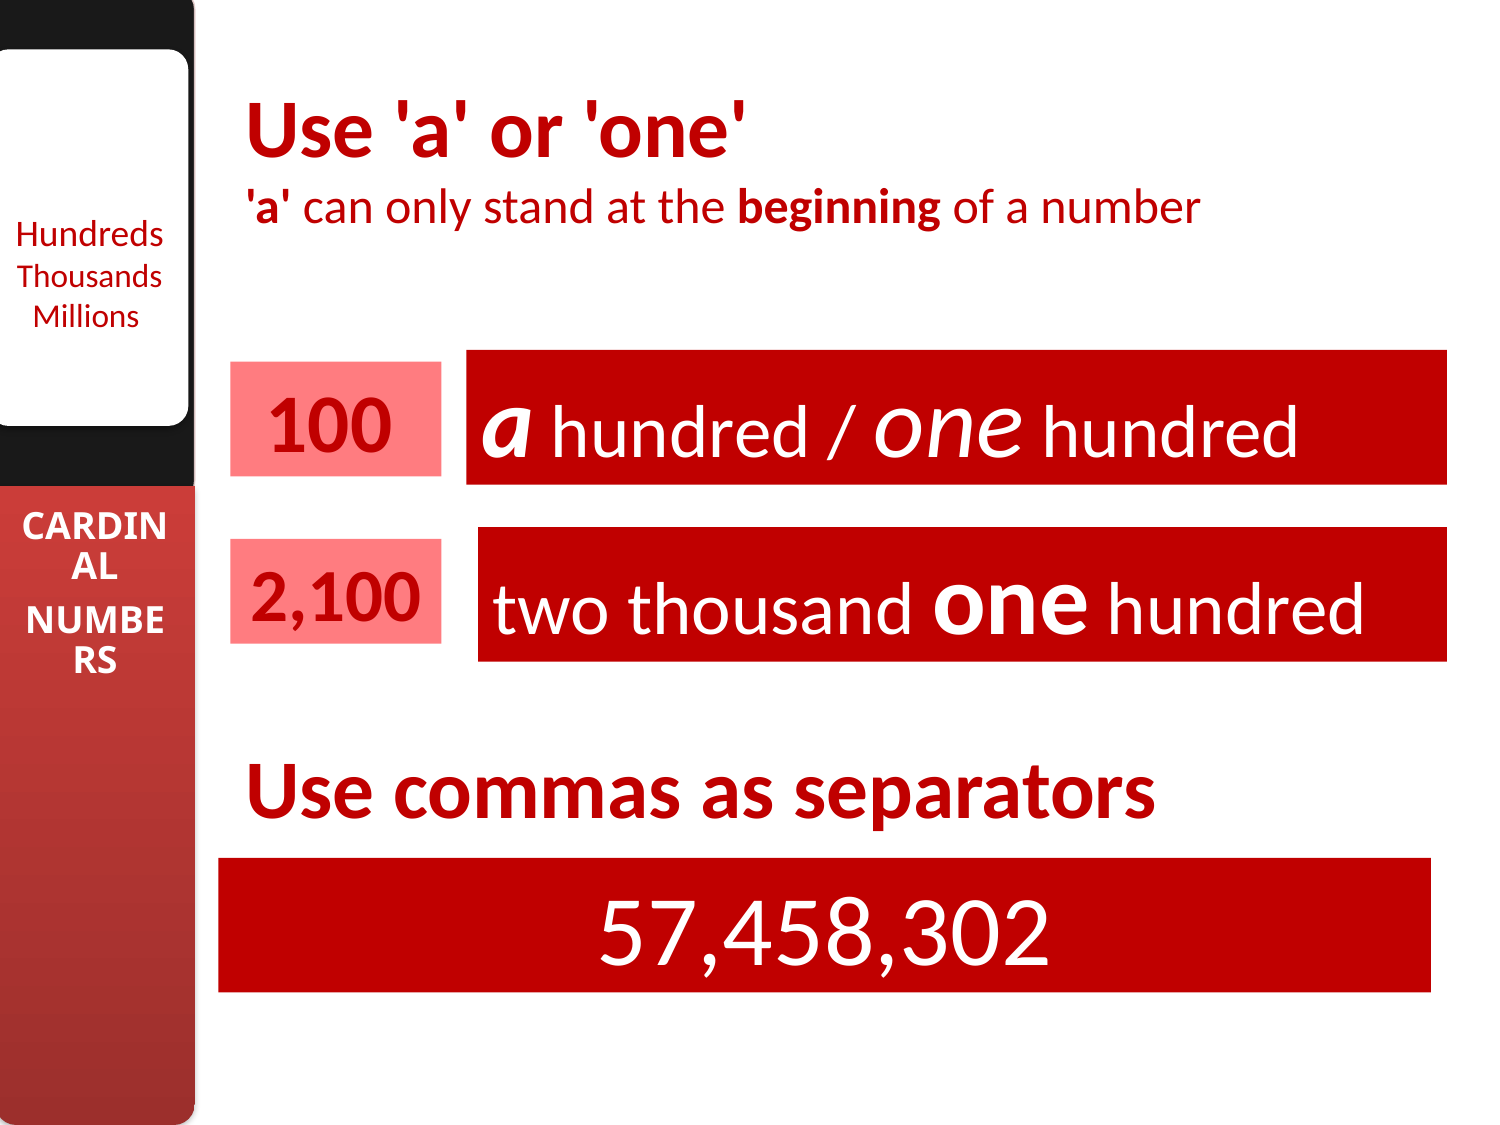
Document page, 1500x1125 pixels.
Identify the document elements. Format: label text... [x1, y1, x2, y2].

text_box Use 'a' or 'one' 'a' can only stand at the beginning of a number [230, 66, 1424, 242]
text_box a hundred / one hundred [466, 349, 1447, 485]
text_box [0, 0, 195, 1125]
text_box two thousand one hundred [478, 527, 1447, 662]
text_box 57,458,302 [218, 857, 1431, 993]
text_box Use commas as separators [230, 727, 1424, 843]
text_box 2,100 [230, 538, 442, 644]
text_box 100 [230, 361, 442, 477]
